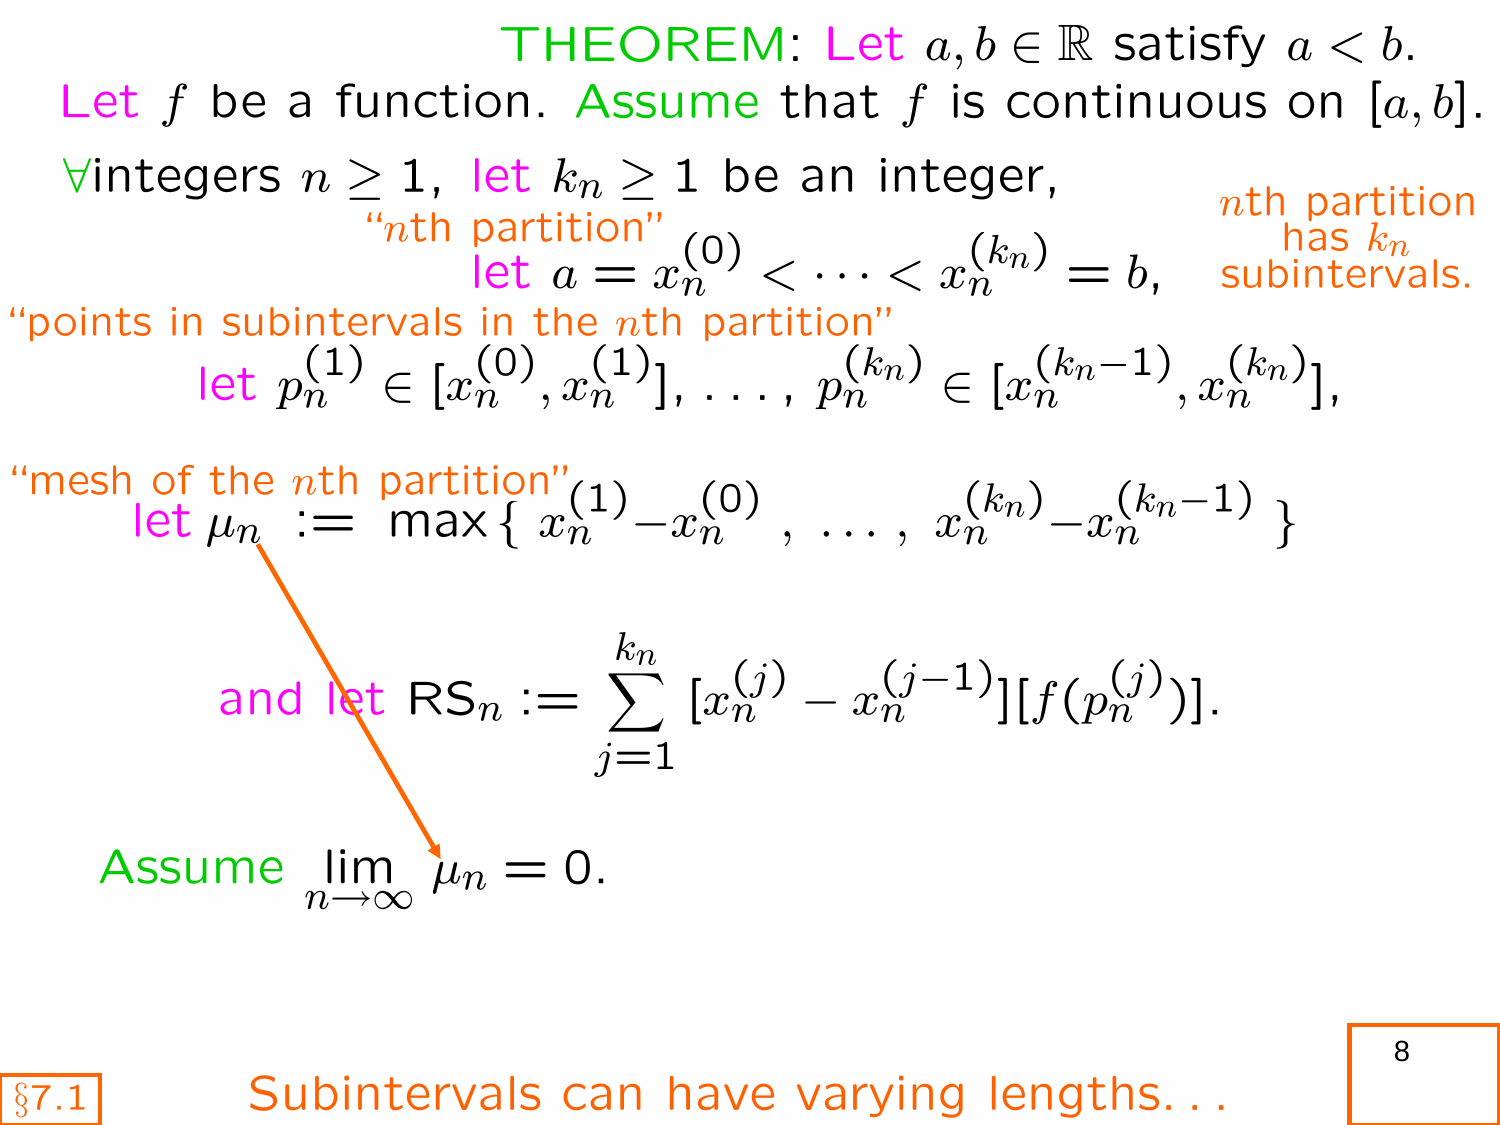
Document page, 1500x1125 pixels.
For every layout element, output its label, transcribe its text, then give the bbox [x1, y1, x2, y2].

picture [500, 24, 801, 64]
picture [62, 81, 545, 129]
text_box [1218, 186, 1476, 288]
picture [218, 631, 1218, 779]
picture [367, 212, 663, 248]
slide_number 8 [1074, 1024, 1425, 1103]
picture [249, 1073, 1226, 1120]
picture [827, 24, 1413, 71]
picture [10, 306, 1338, 411]
picture [14, 1081, 86, 1119]
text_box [62, 156, 1161, 296]
text_box [0, 1074, 100, 1125]
picture [12, 463, 1295, 551]
text_box [1349, 1025, 1500, 1125]
picture [99, 847, 605, 911]
picture [574, 80, 1483, 129]
